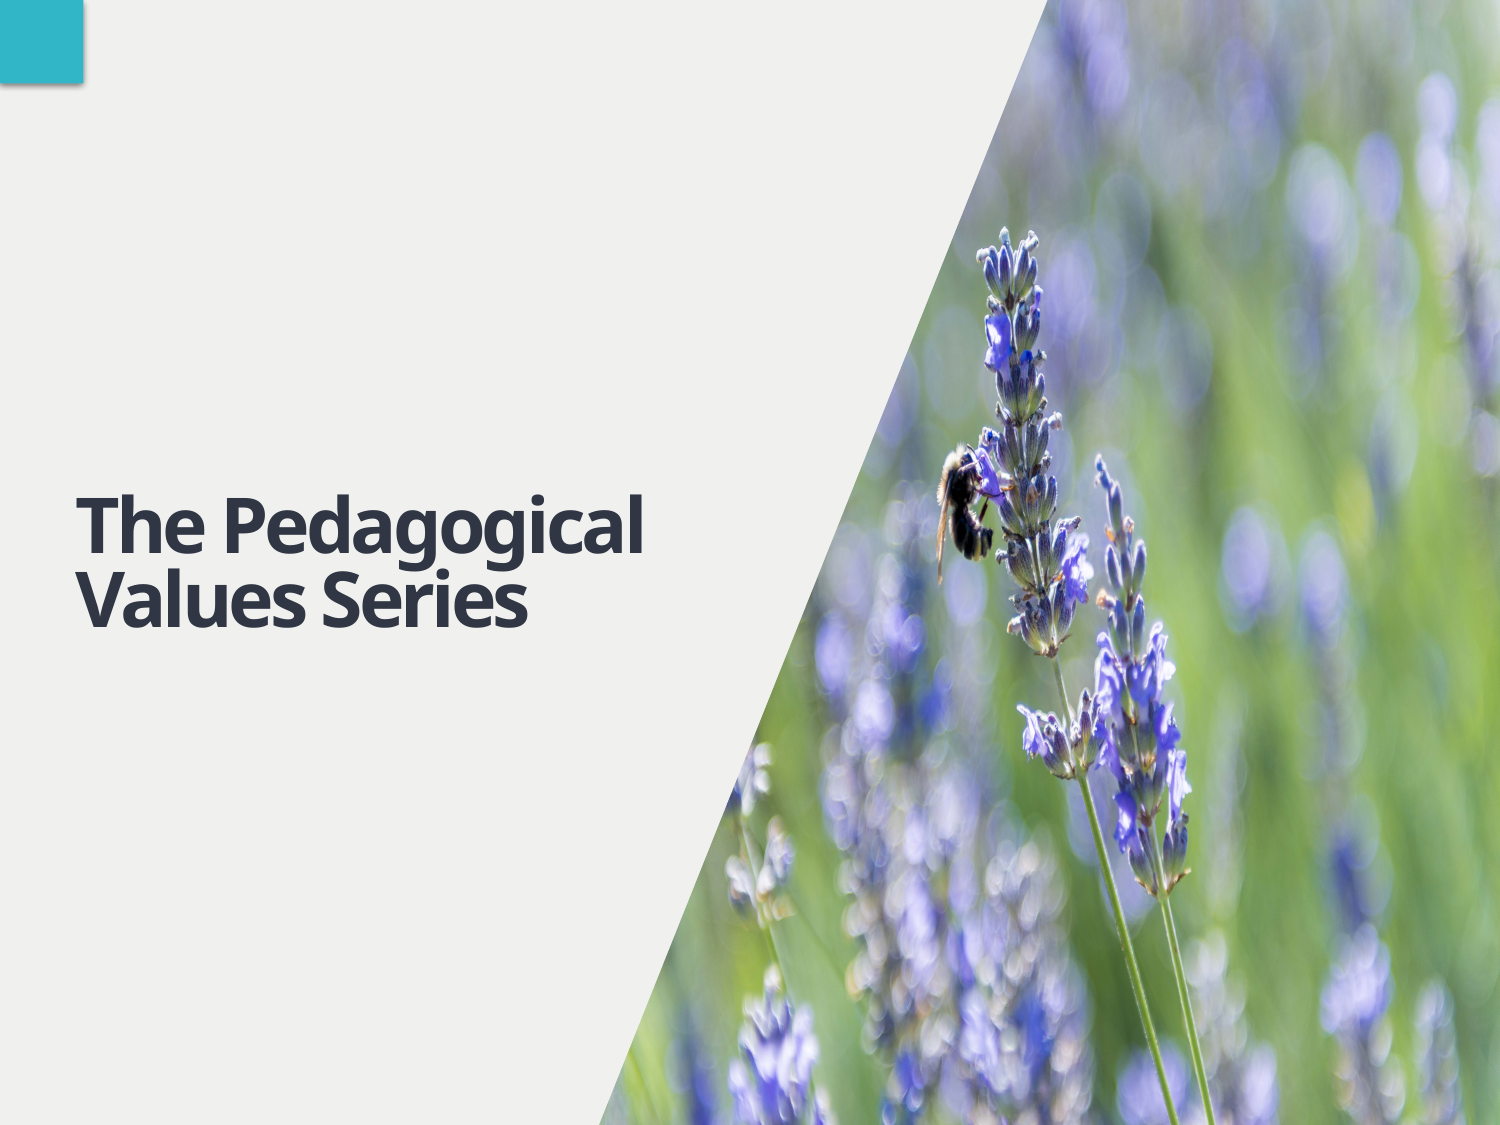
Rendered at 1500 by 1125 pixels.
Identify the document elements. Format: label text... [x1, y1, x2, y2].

picture [598, 0, 1500, 1125]
list The Pedagogical Values Series [60, 487, 593, 657]
